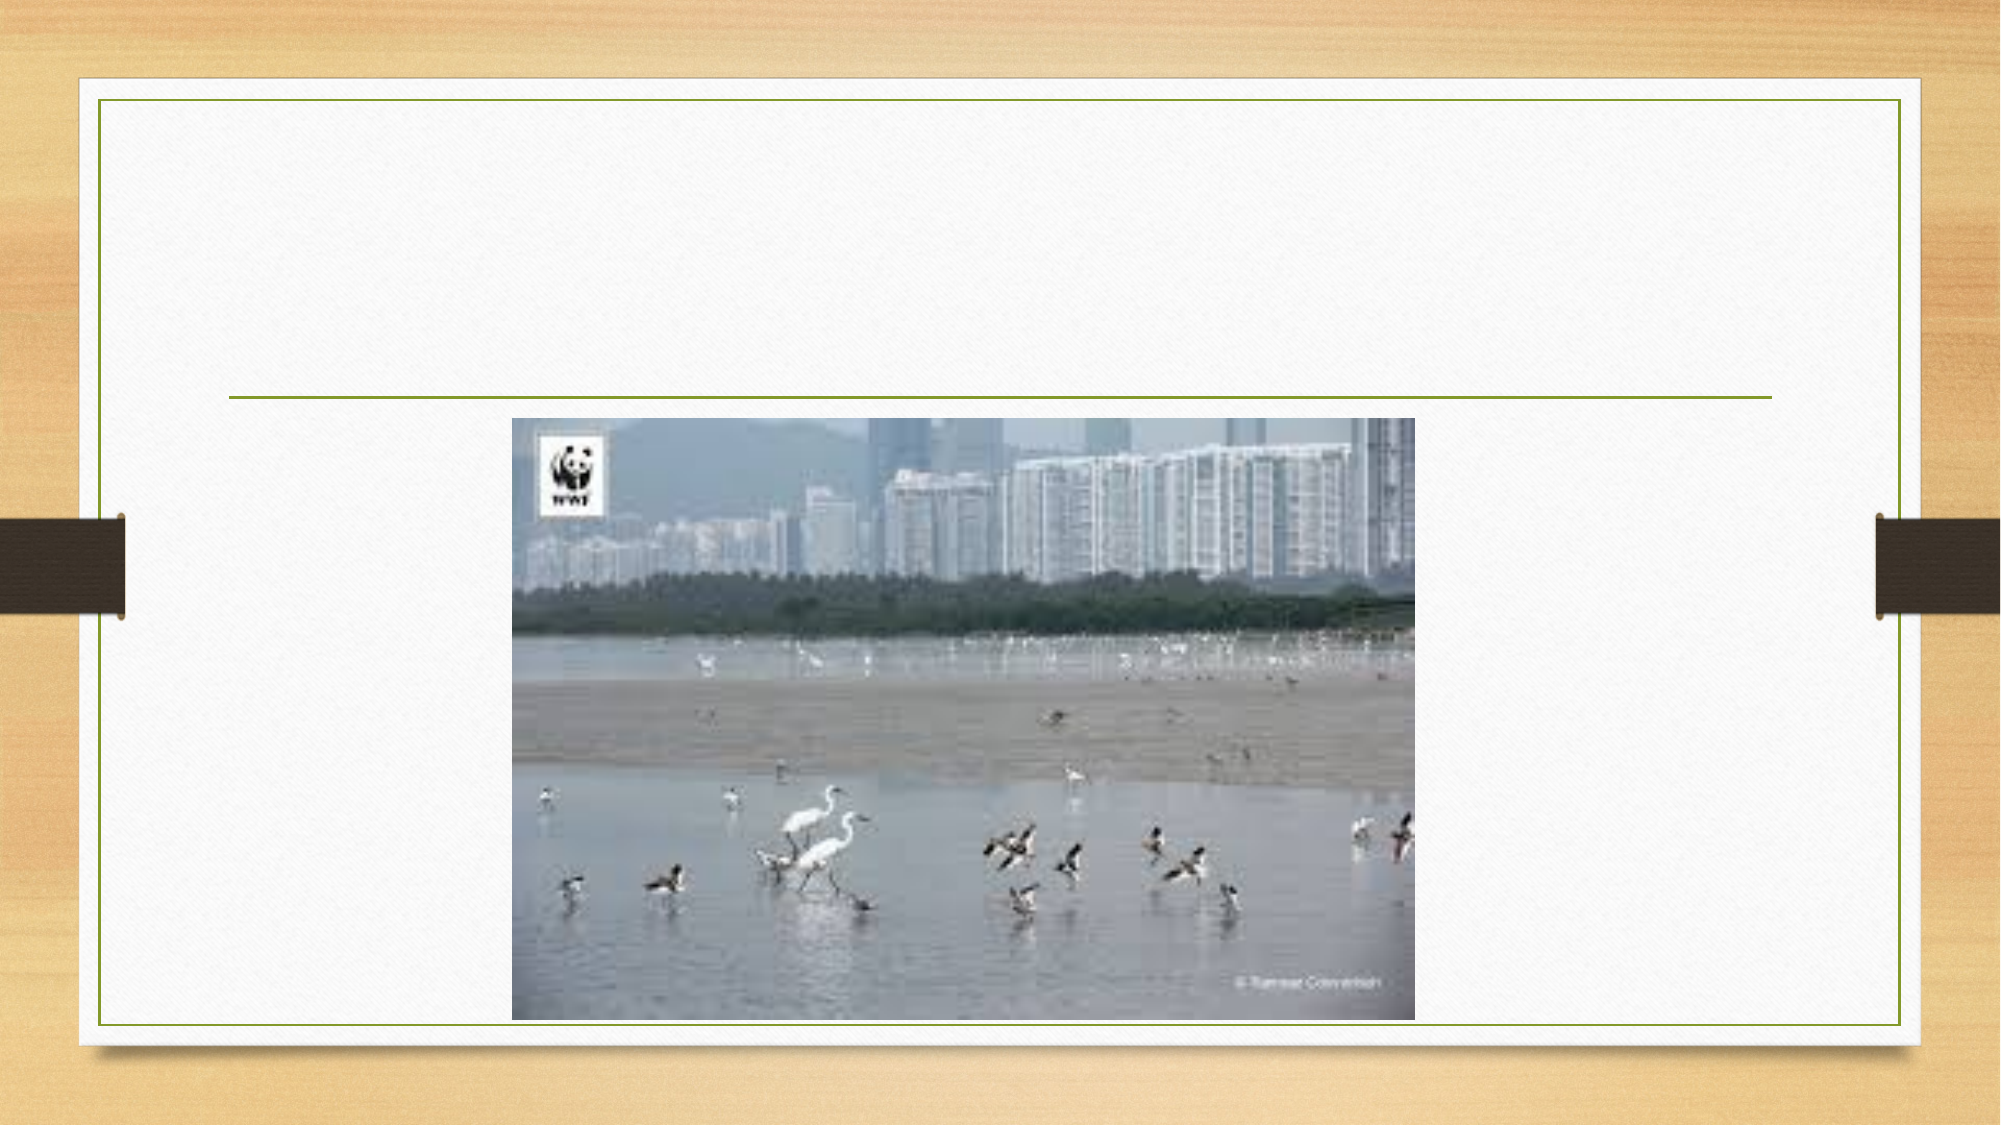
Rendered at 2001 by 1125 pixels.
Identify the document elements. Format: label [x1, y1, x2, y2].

picture [0, 0, 2001, 1125]
list [511, 418, 1416, 1020]
